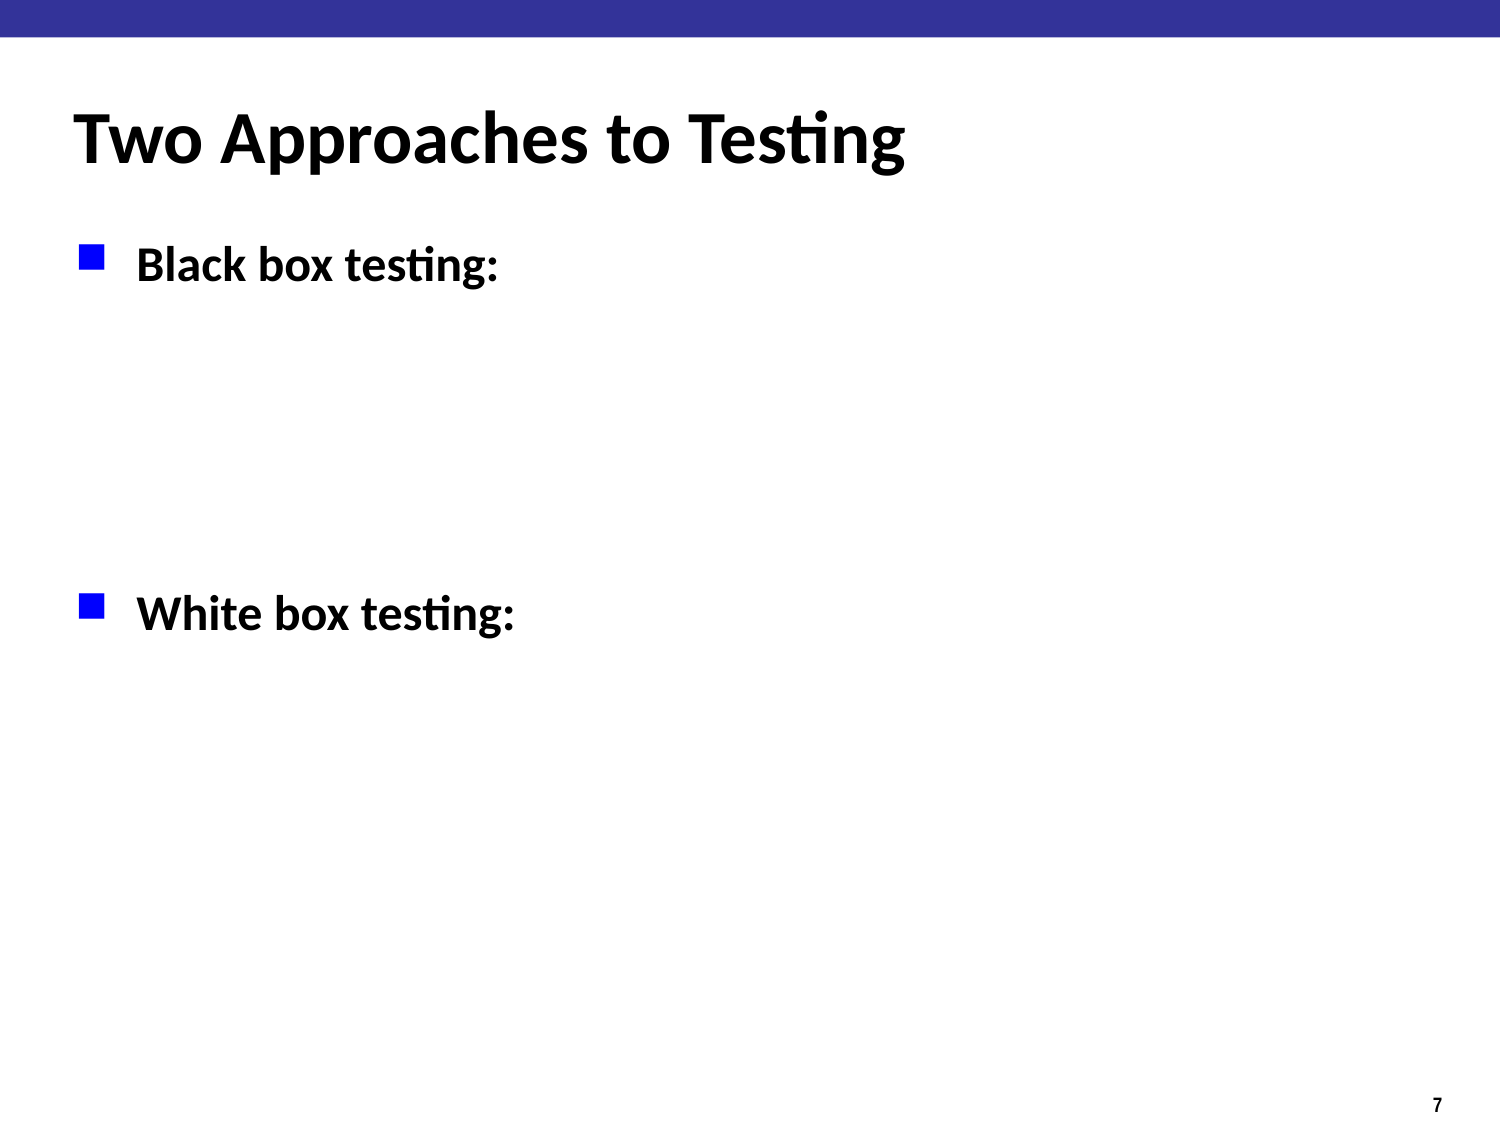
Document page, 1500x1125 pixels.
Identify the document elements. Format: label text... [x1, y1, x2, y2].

list Black box testing: White box testing: [64, 223, 1426, 1040]
title Two Approaches to Testing [58, 71, 1305, 197]
